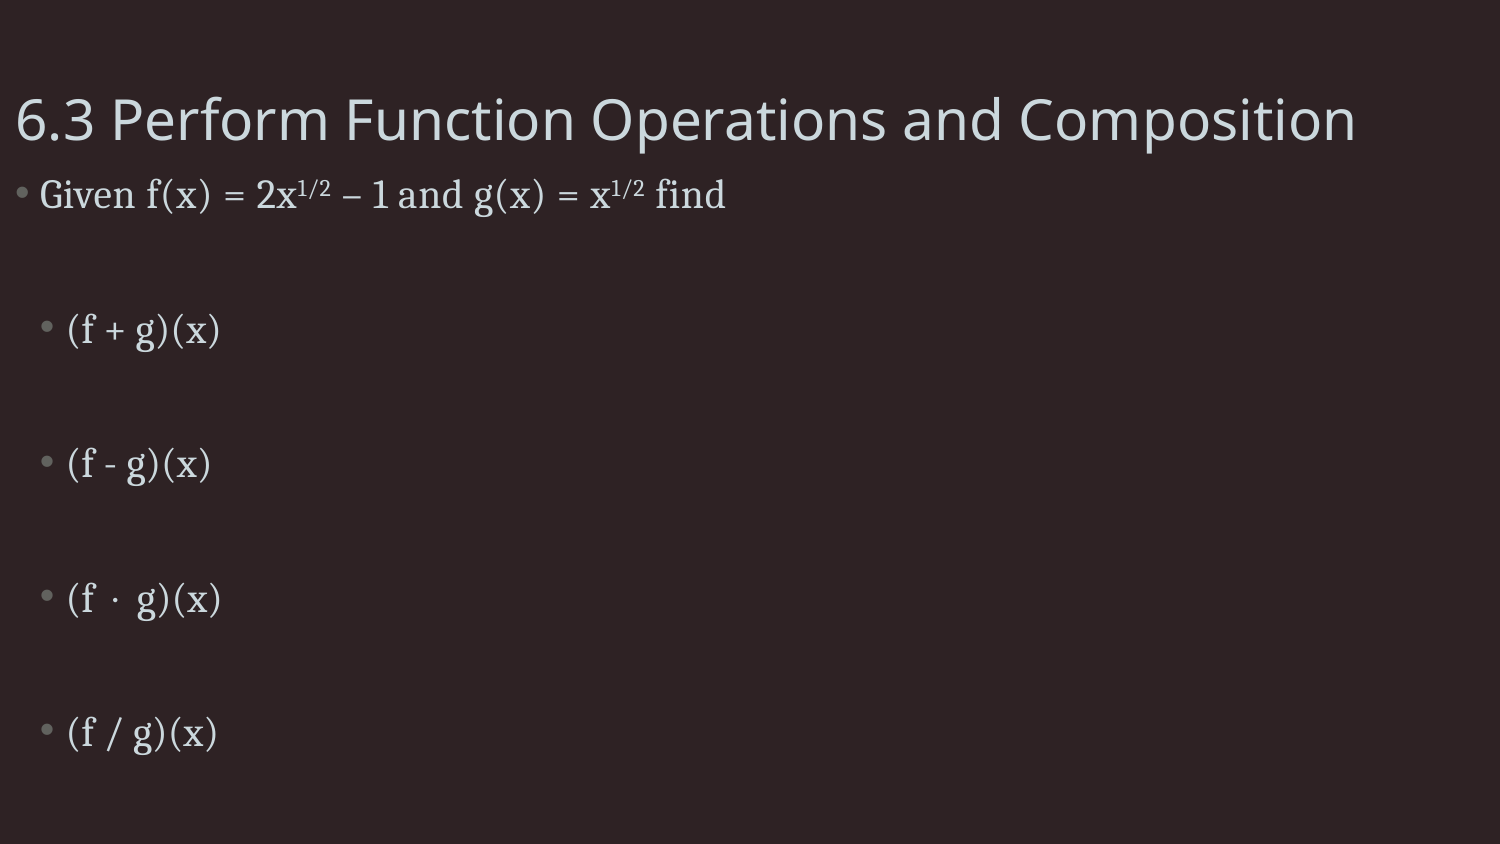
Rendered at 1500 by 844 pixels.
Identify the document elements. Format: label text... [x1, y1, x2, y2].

title 6.3 Perform Function Operations and Composition [0, 28, 1500, 159]
list Given f(x) = 2x1/2 – 1 and g(x) = x1/2 find (f + g)(x) (f - g)(x) (f  g)(x) (f / g)(x) [0, 159, 1500, 768]
